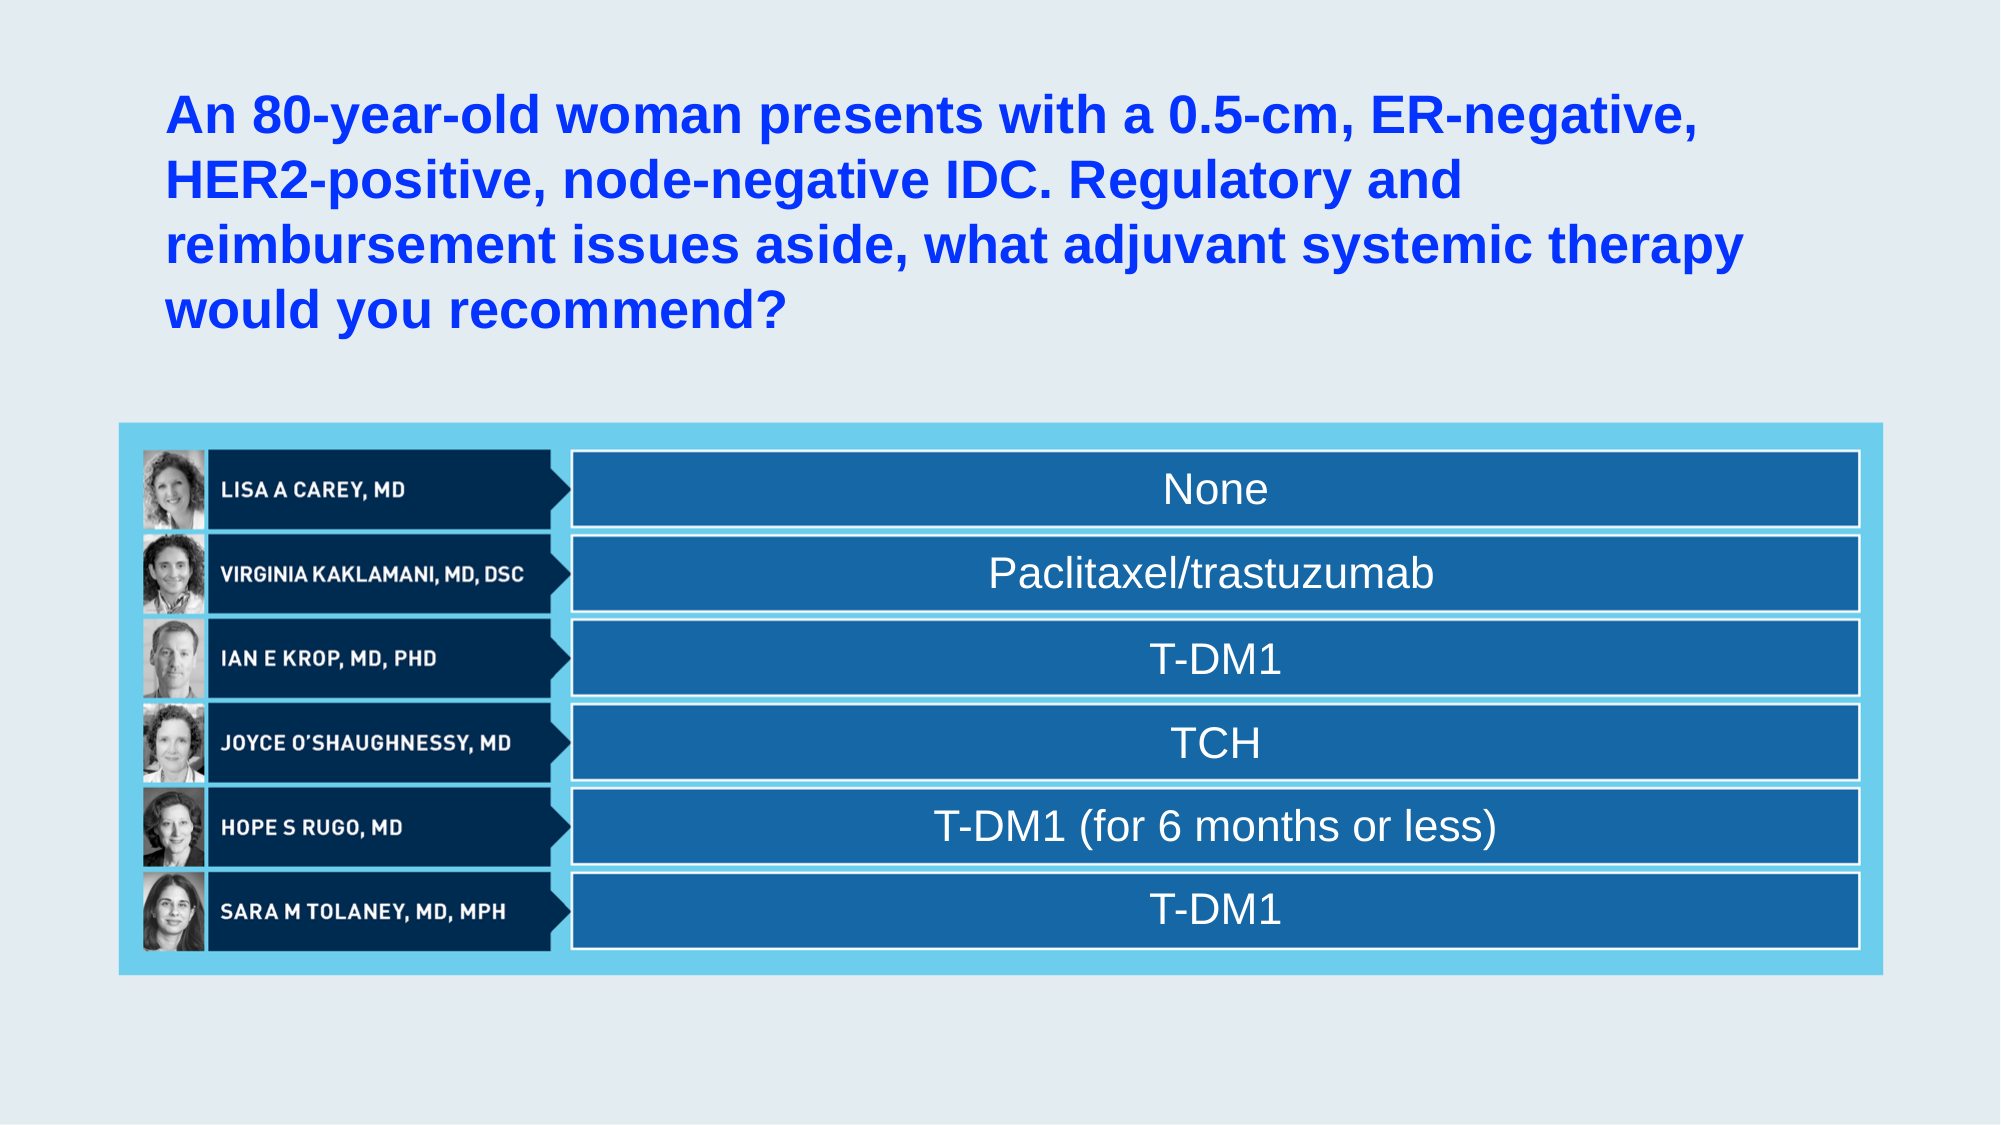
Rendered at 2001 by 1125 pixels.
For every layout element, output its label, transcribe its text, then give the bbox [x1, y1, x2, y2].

picture [0, 0, 2001, 1125]
list T-DM1 [574, 872, 1858, 942]
title An 80-year-old woman presents with a 0.5-cm, ER-negative, HER2-positive, node-negative IDC. Regulatory and reimbursement issues aside, what adjuvant systemic therapy would you recommend? [150, 0, 1850, 419]
list None [574, 452, 1858, 521]
list Paclitaxel/trastuzumab [574, 536, 1850, 606]
list TCH [574, 706, 1858, 776]
list T-DM1 (for 6 months or less) [574, 789, 1858, 859]
list T-DM1 [574, 622, 1858, 692]
